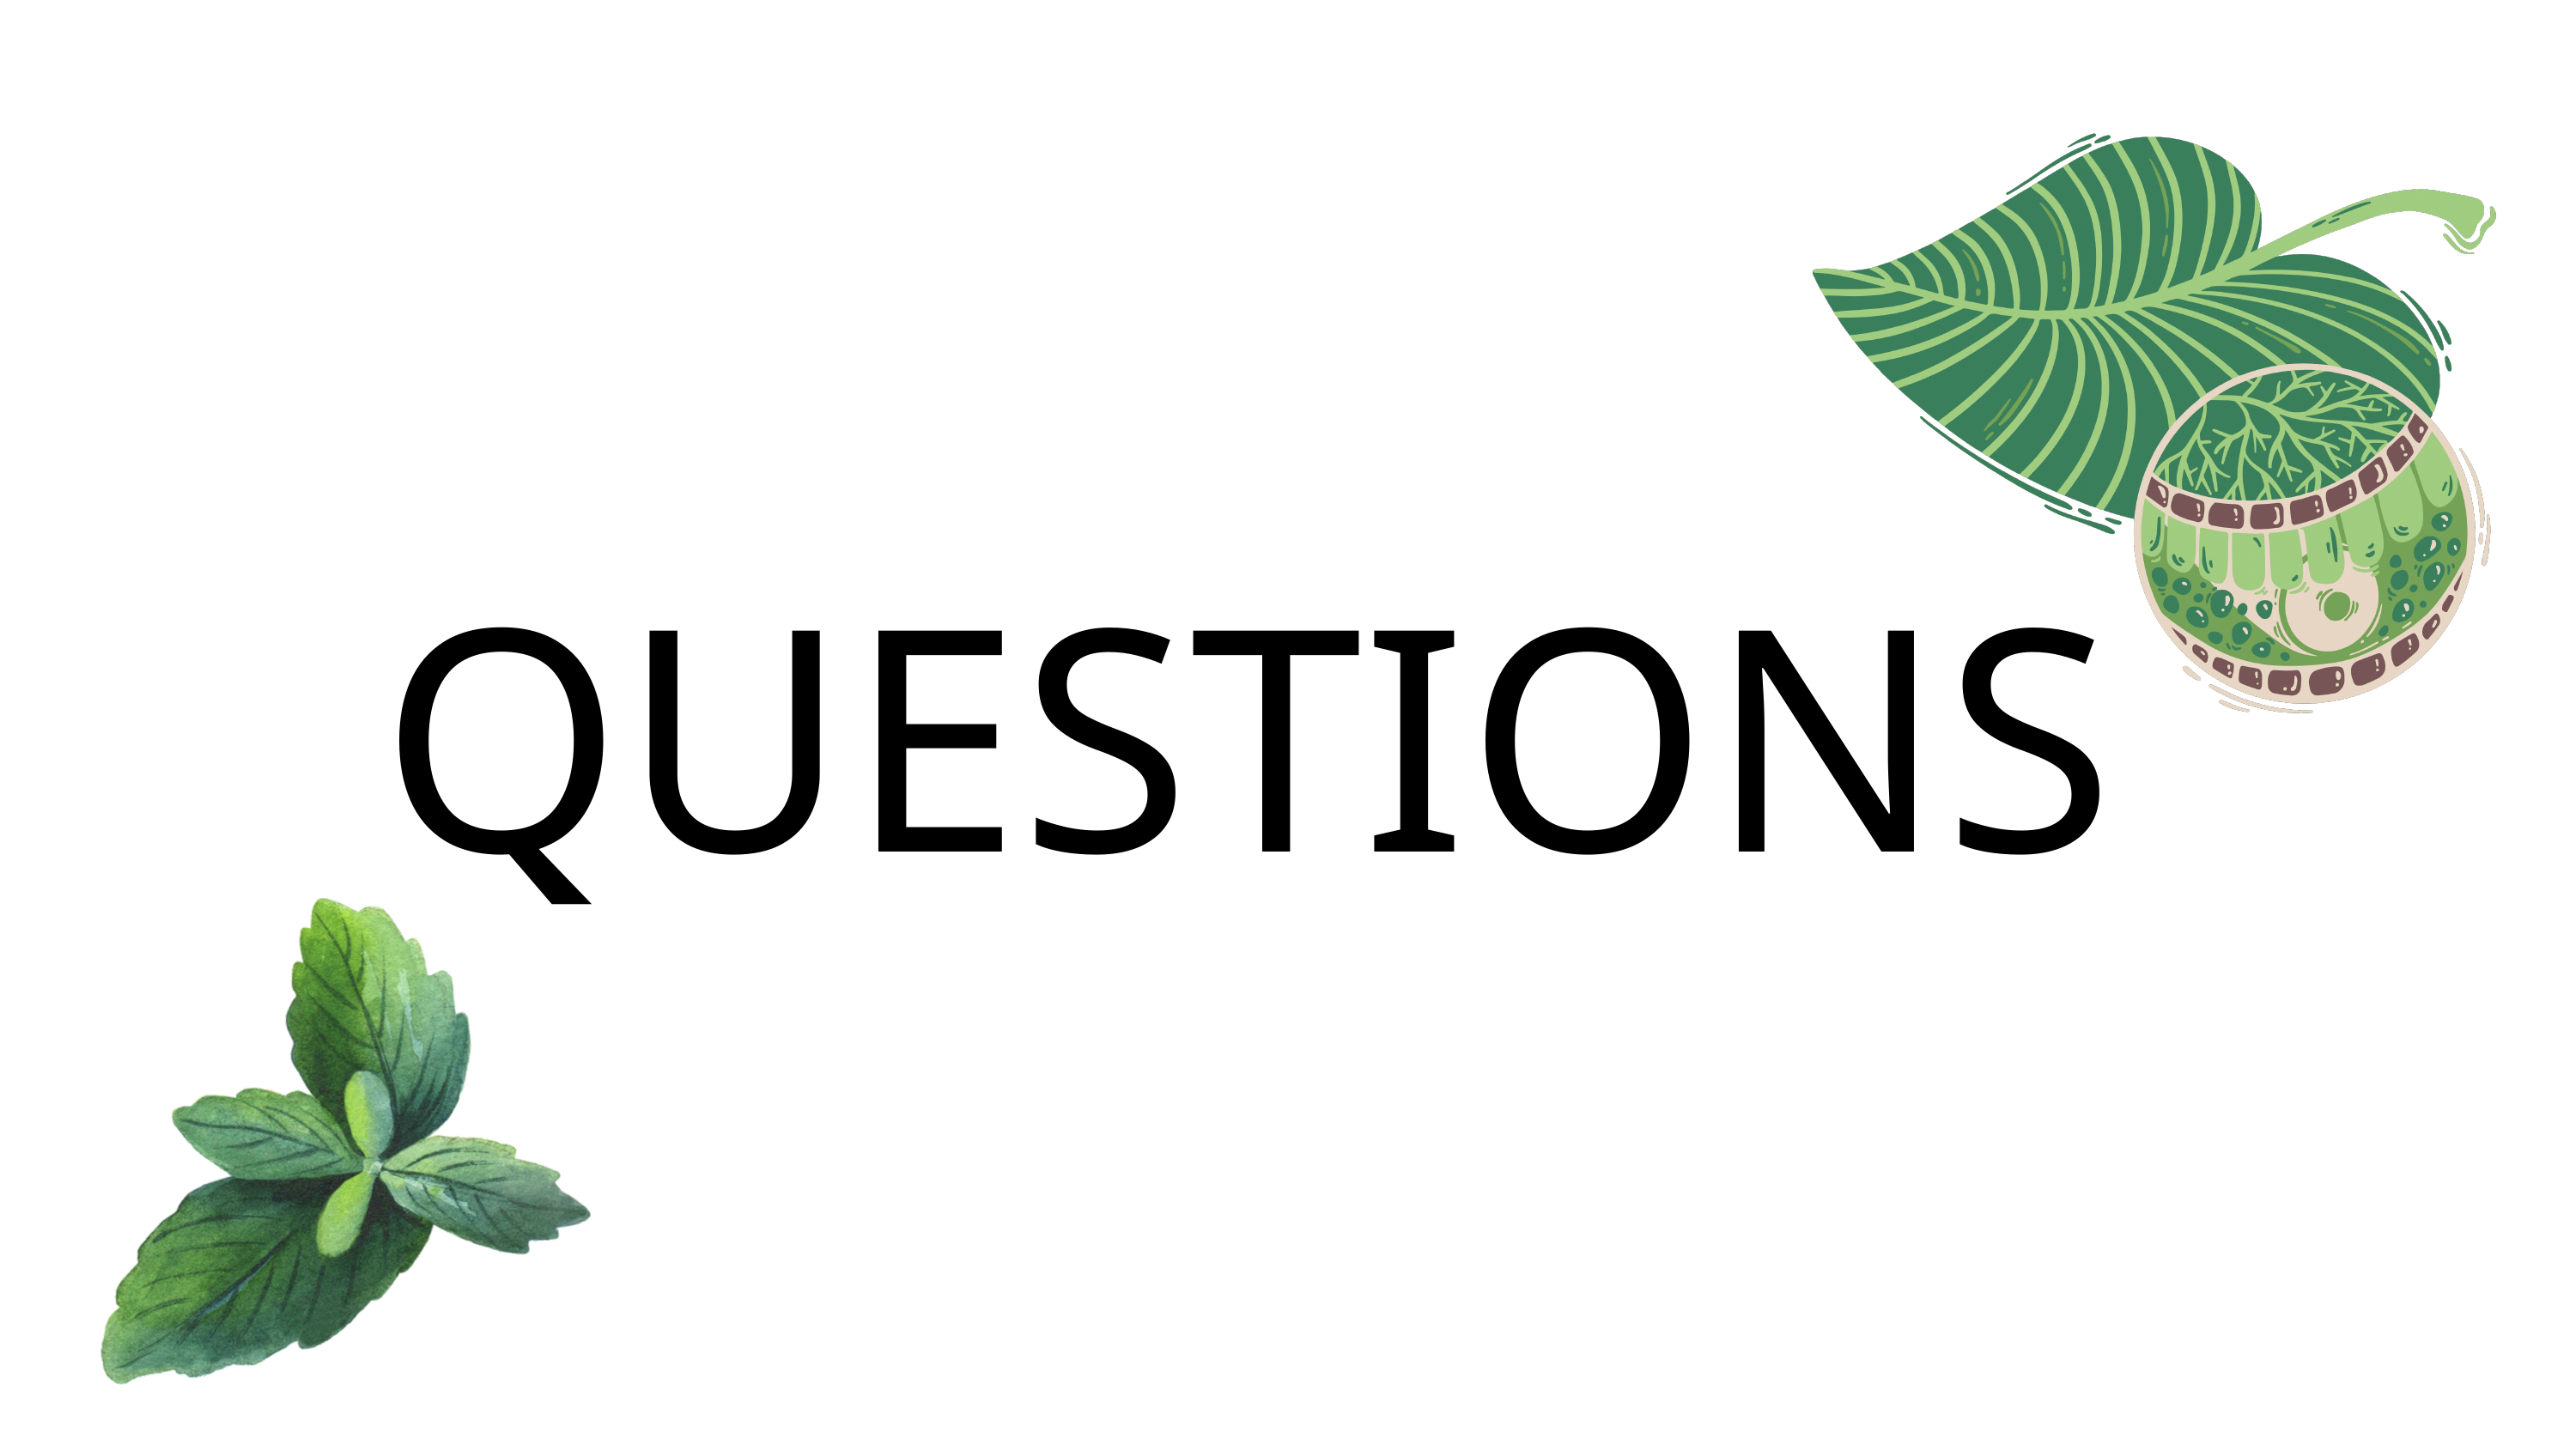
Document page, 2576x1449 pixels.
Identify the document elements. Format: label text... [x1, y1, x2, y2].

text_box QUESTIONS [345, 481, 2231, 914]
text_box [1812, 133, 2497, 713]
text_box [100, 897, 592, 1385]
